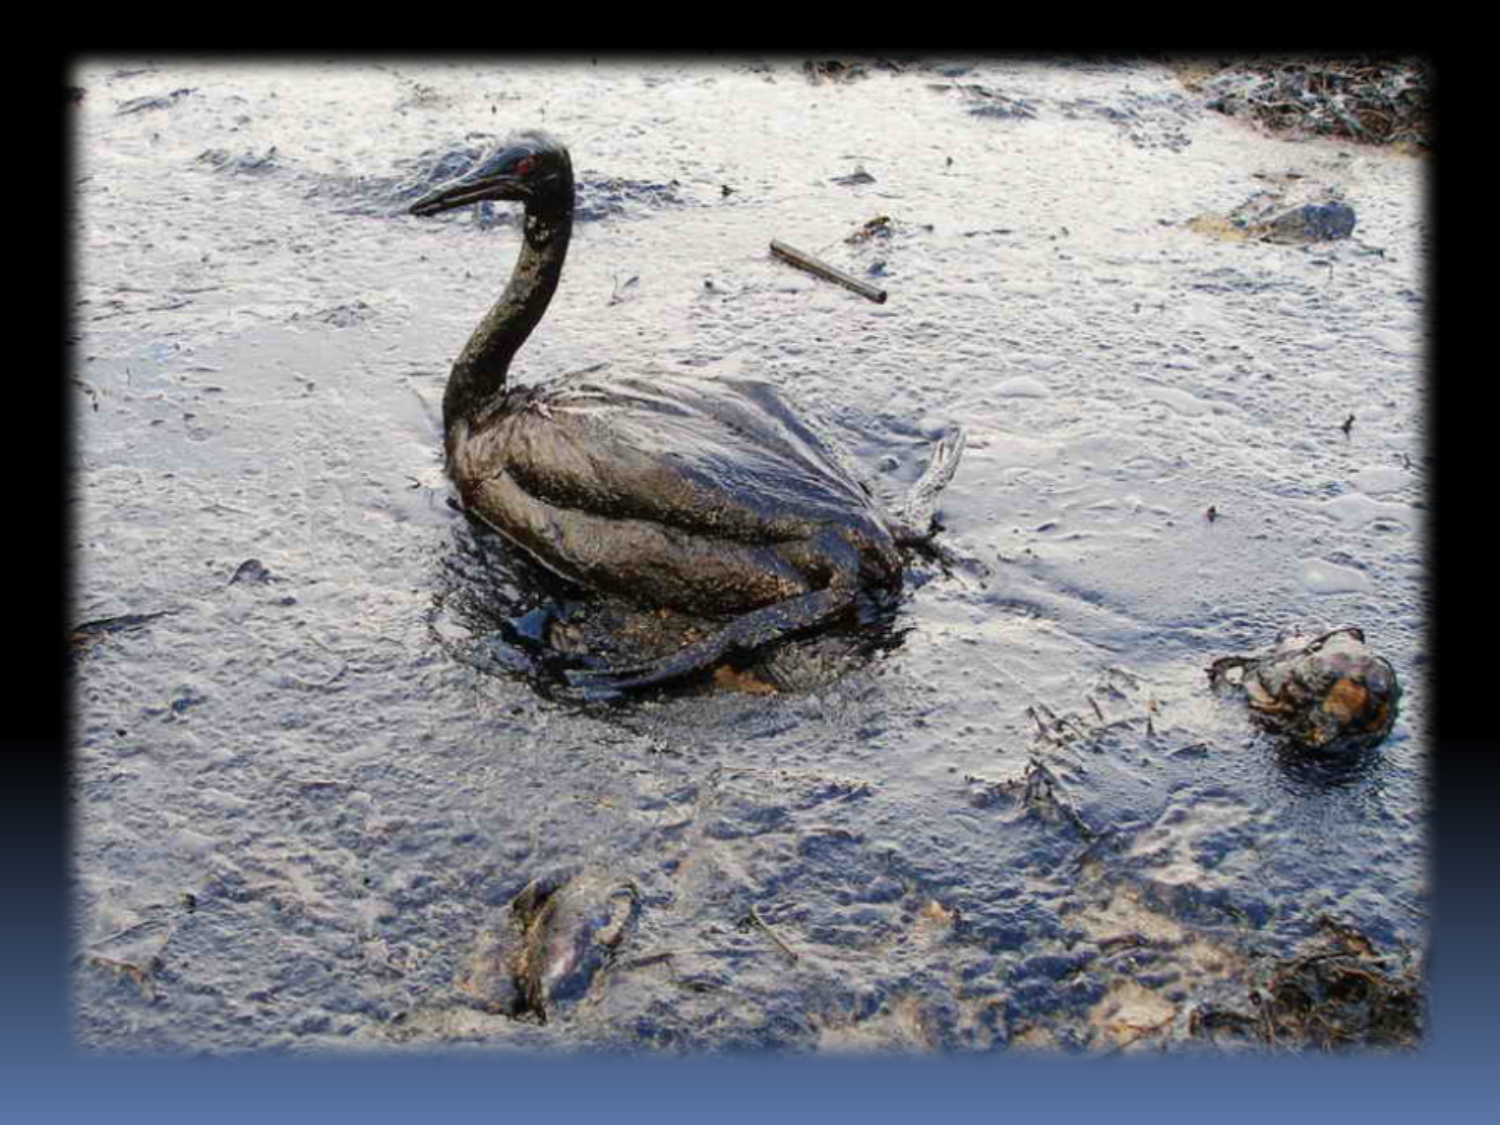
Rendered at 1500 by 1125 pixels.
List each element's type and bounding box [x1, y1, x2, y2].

picture [58, 46, 1442, 1067]
